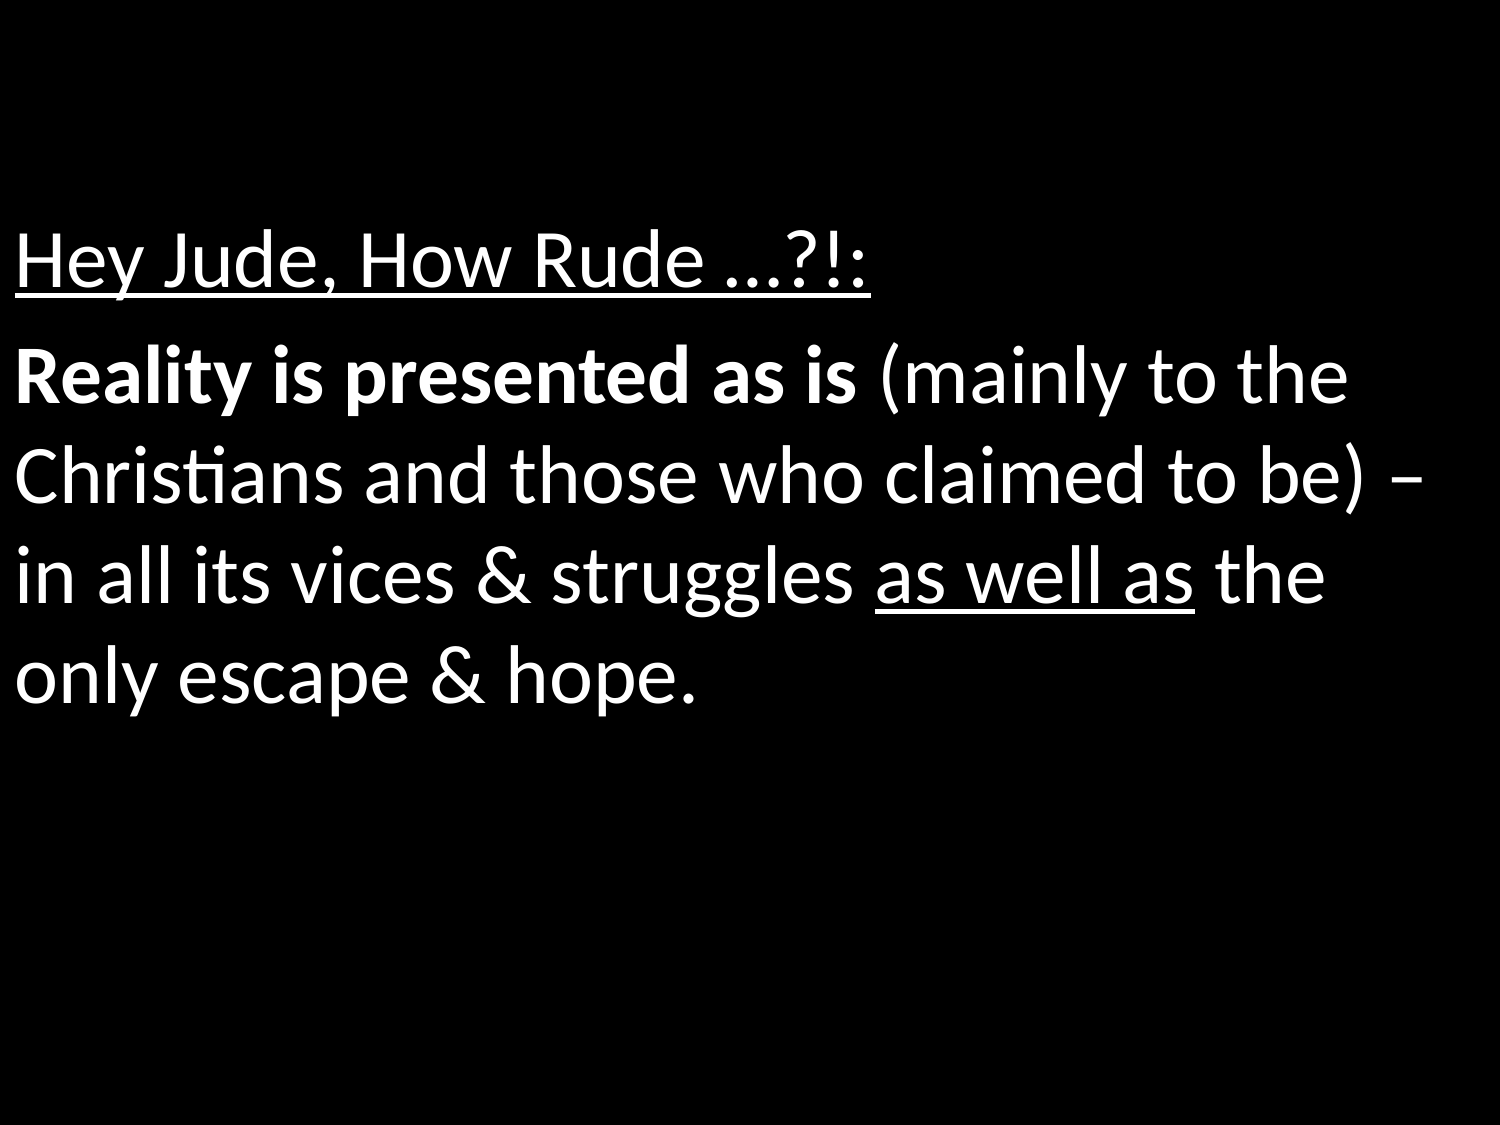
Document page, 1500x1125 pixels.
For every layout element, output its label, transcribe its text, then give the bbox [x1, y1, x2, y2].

text_box Hey Jude, How Rude …?!: [0, 196, 1500, 312]
text_box Reality is presented as is (mainly to the Christians and those who claimed to be) – in all its vices & struggles as well as the only escape & hope. [0, 312, 1500, 728]
